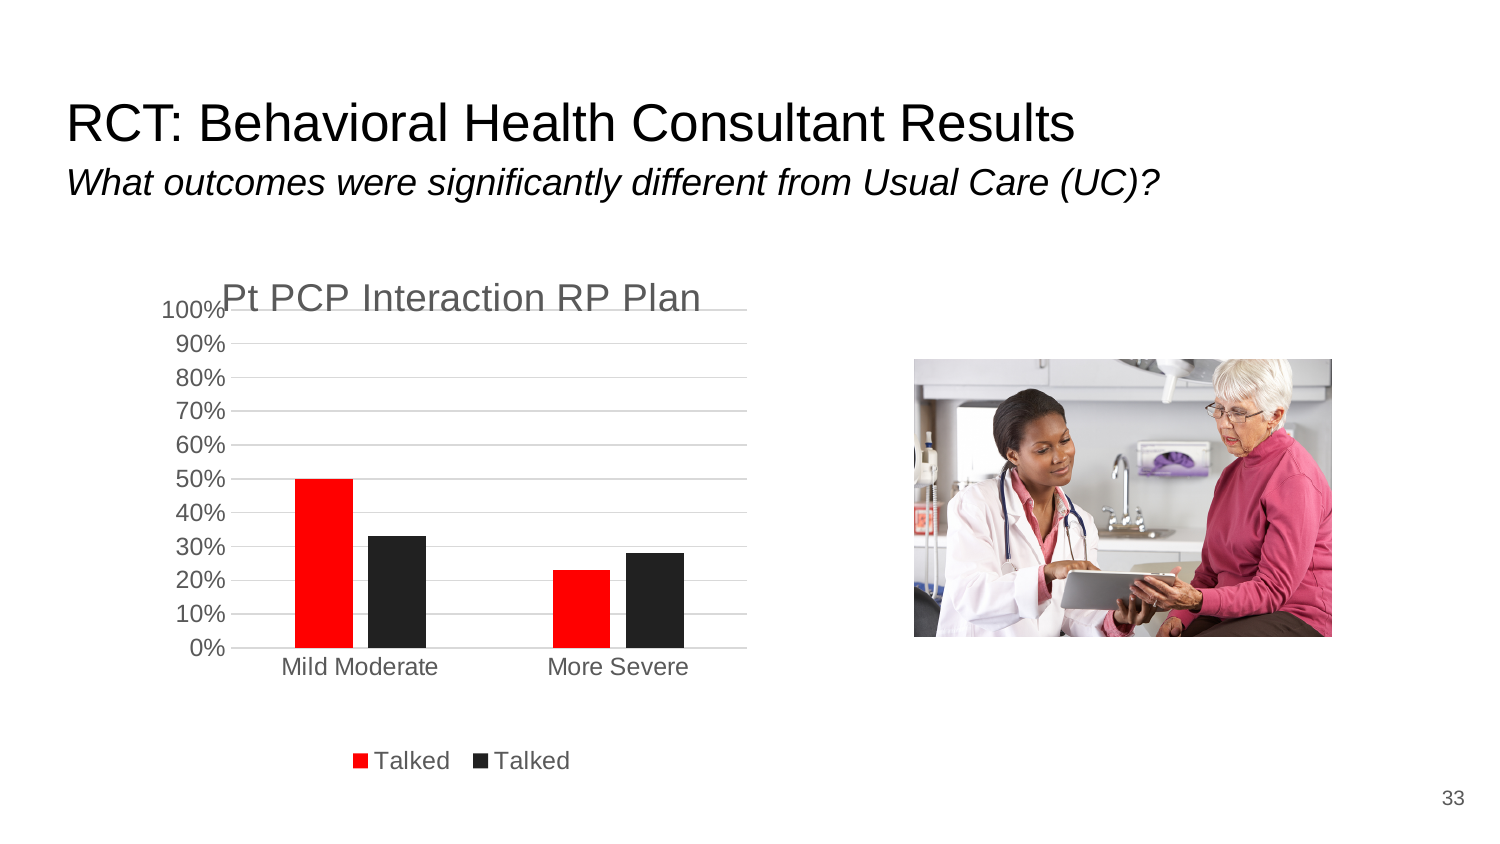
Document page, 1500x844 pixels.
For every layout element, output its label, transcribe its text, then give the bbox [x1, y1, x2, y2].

title RCT: Behavioral Health Consultant Results [51, 72, 1449, 167]
picture [914, 358, 1332, 638]
chart [142, 244, 781, 781]
slide_number 33 [1389, 764, 1480, 830]
text_box What outcomes were significantly different from Usual Care (UC)? [51, 151, 1390, 211]
